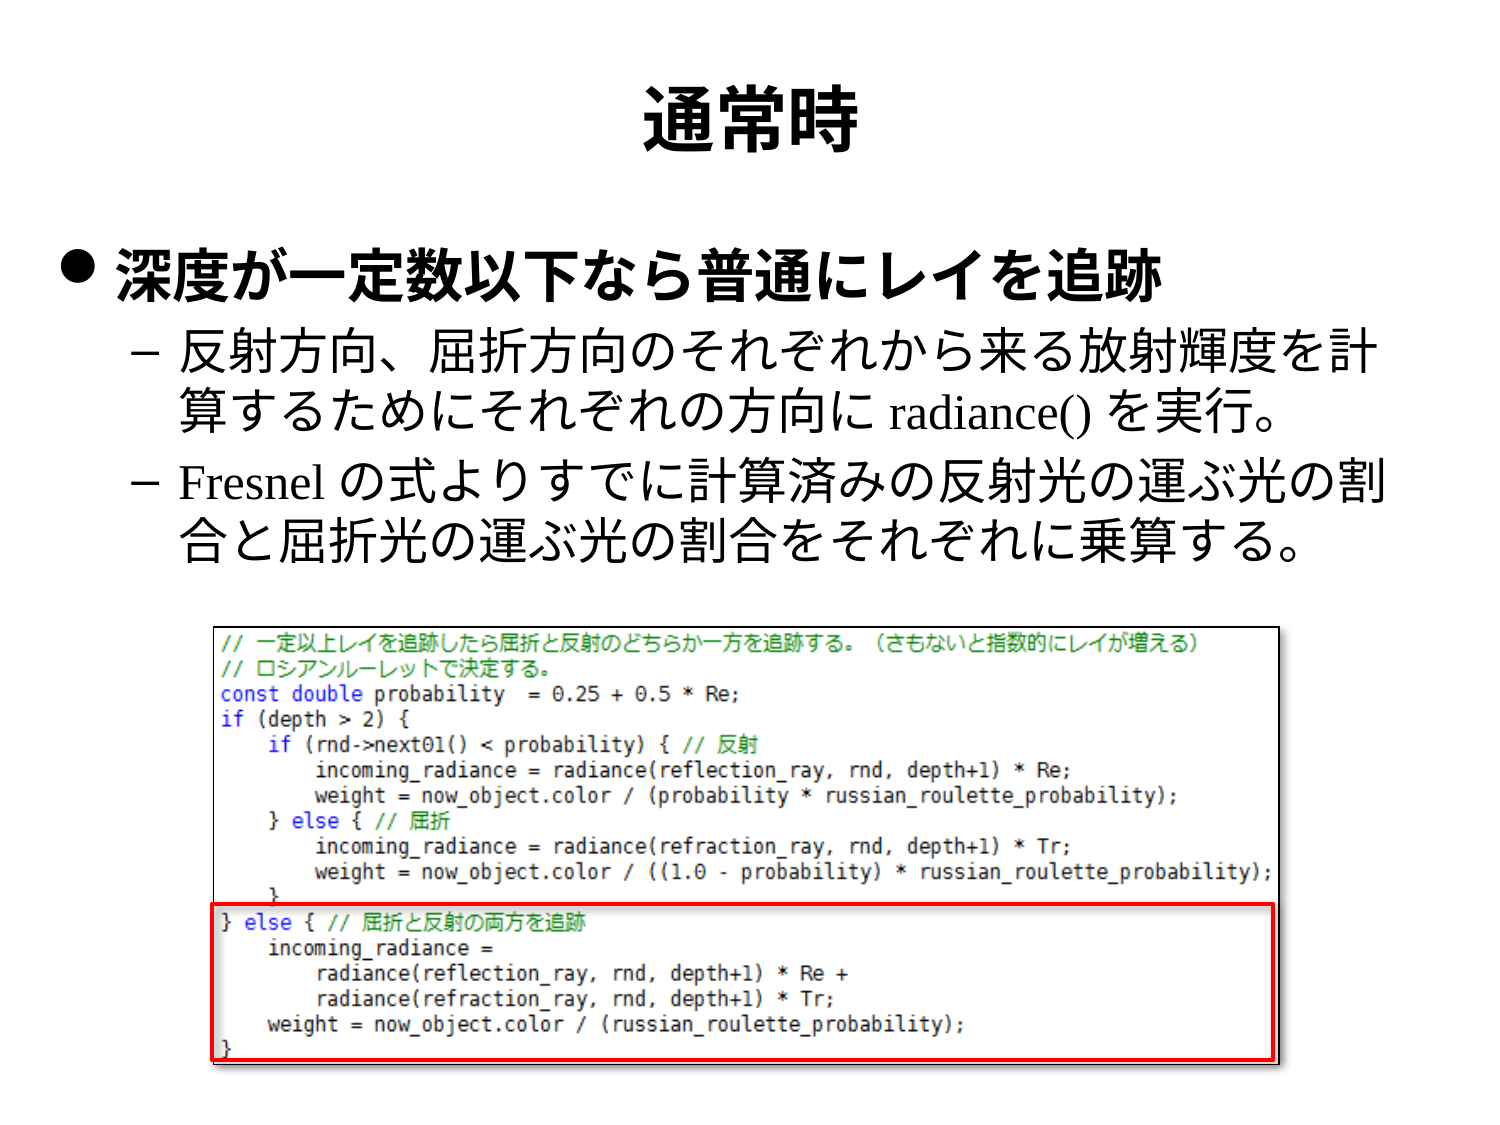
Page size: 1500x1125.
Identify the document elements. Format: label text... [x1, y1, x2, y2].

title 通常時 [76, 66, 1427, 169]
list 深度が一定数以下なら普通にレイを追跡 反射方向、屈折方向のそれぞれから来る放射輝度を計算するためにそれぞれの方向にradiance()を実行。 Fresnelの式よりすでに計算済みの反射光の運ぶ光の割合と屈折光の運ぶ光の割合をそれぞれに乗算する。 [41, 231, 1425, 1005]
picture [213, 627, 1279, 1064]
